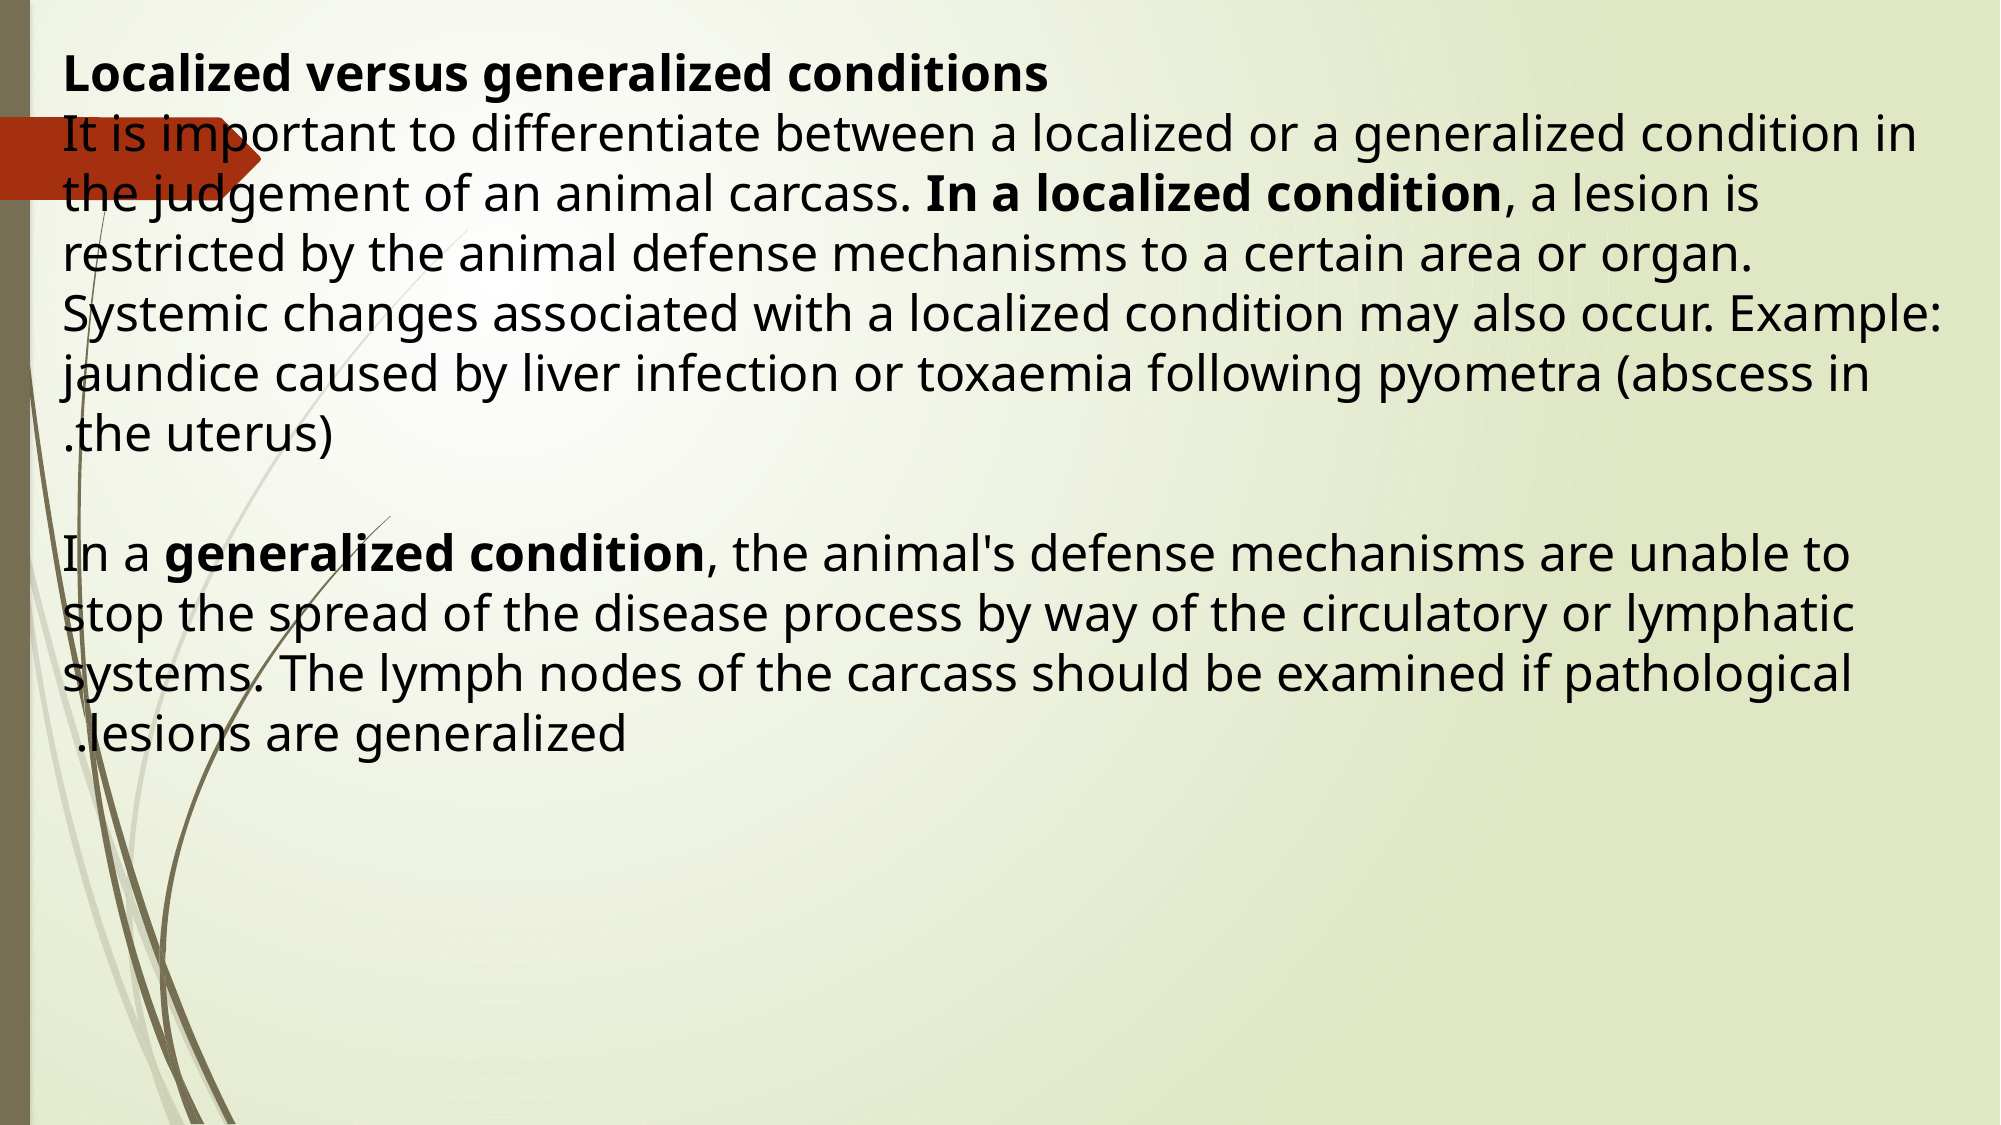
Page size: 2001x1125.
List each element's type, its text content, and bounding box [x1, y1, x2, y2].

text_box Localized versus generalized conditions It is important to differentiate between a localized or a generalized condition in the judgement of an animal carcass. In a localized condition, a lesion is restricted by the animal defense mechanisms to a certain area or organ. Systemic changes associated with a localized condition may also occur. Example: jaundice caused by liver infection or toxaemia following pyometra (abscess in the uterus). In a generalized condition, the animal's defense mechanisms are unable to stop the spread of the disease process by way of the circulatory or lymphatic systems. The lymph nodes of the carcass should be examined if pathological lesions are generalized. [47, 34, 1978, 770]
